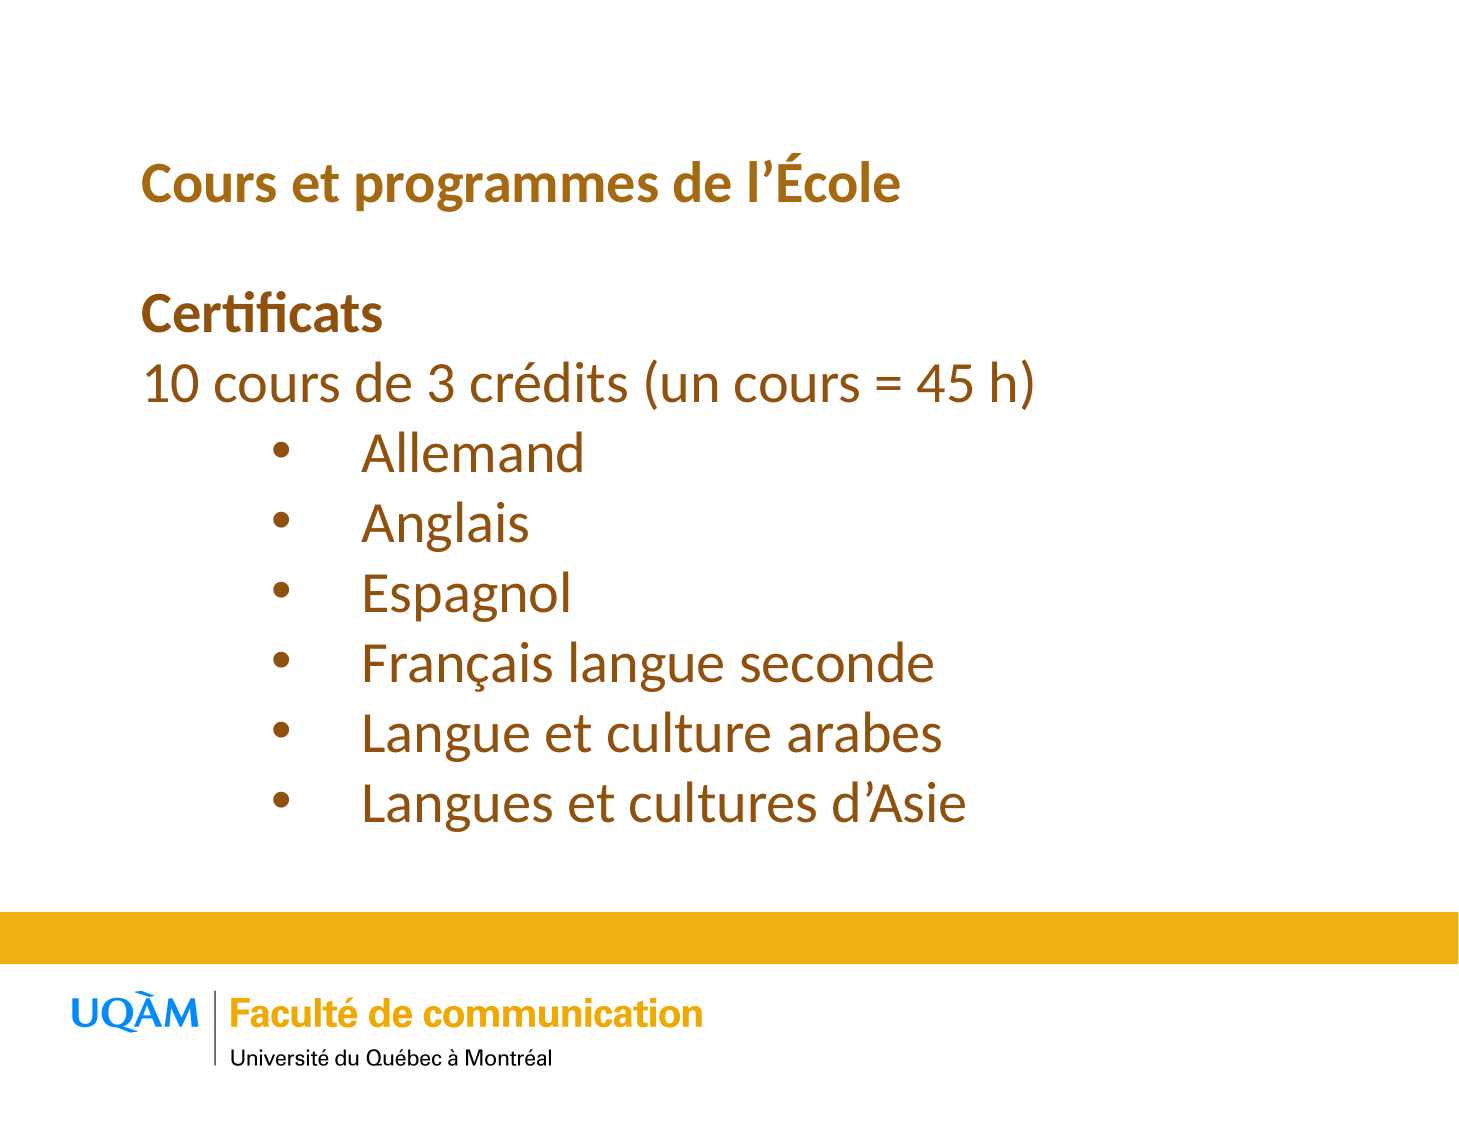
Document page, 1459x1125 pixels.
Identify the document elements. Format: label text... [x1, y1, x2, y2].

text_box Certificats 10 cours de 3 crédits (un cours = 45 h) Allemand Anglais Espagnol Français langue seconde Langue et culture arabes Langues et cultures d’Asie [126, 267, 1297, 842]
picture [44, 970, 730, 1094]
text_box Cours et programmes de l’École [126, 137, 1356, 222]
